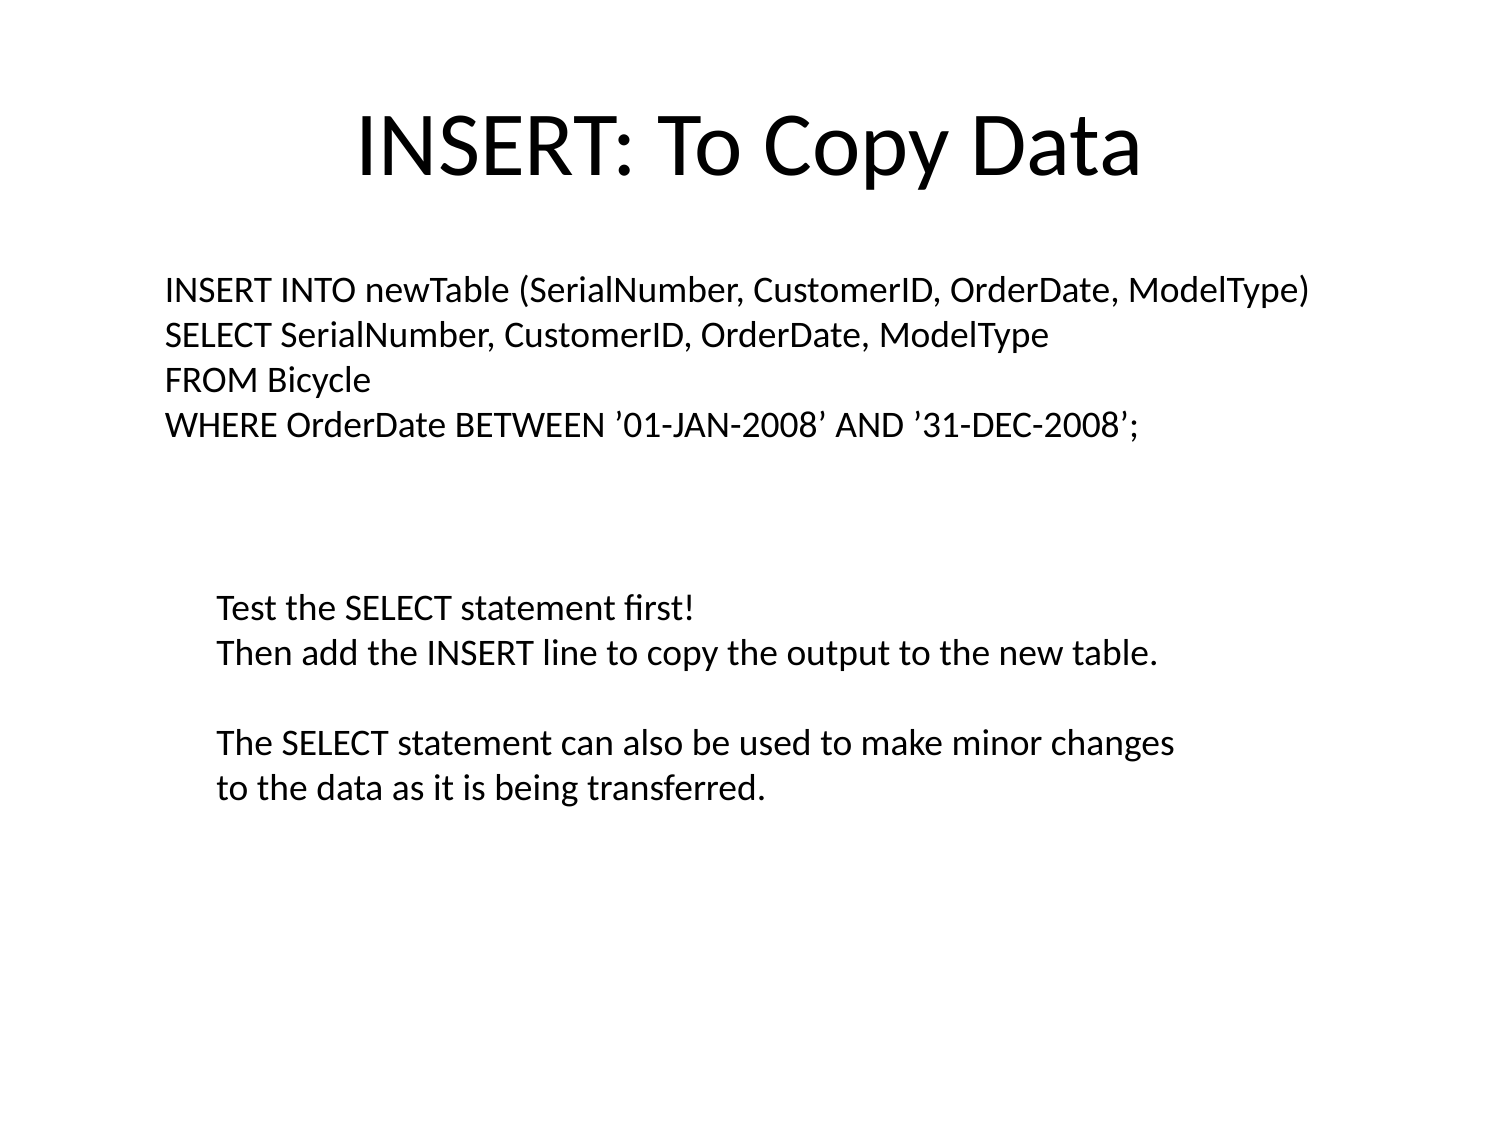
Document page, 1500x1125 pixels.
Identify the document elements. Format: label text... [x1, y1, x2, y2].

text_box Test the SELECT statement first! Then add the INSERT line to copy the output to the new table. The SELECT statement can also be used to make minor changes to the data as it is being transferred. [201, 575, 1193, 816]
title INSERT: To Copy Data [75, 45, 1425, 233]
text_box INSERT INTO newTable (SerialNumber, CustomerID, OrderDate, ModelType) SELECT SerialNumber, CustomerID, OrderDate, ModelType FROM Bicycle WHERE OrderDate BETWEEN ’01-JAN-2008’ AND ’31-DEC-2008’; [150, 258, 1387, 453]
